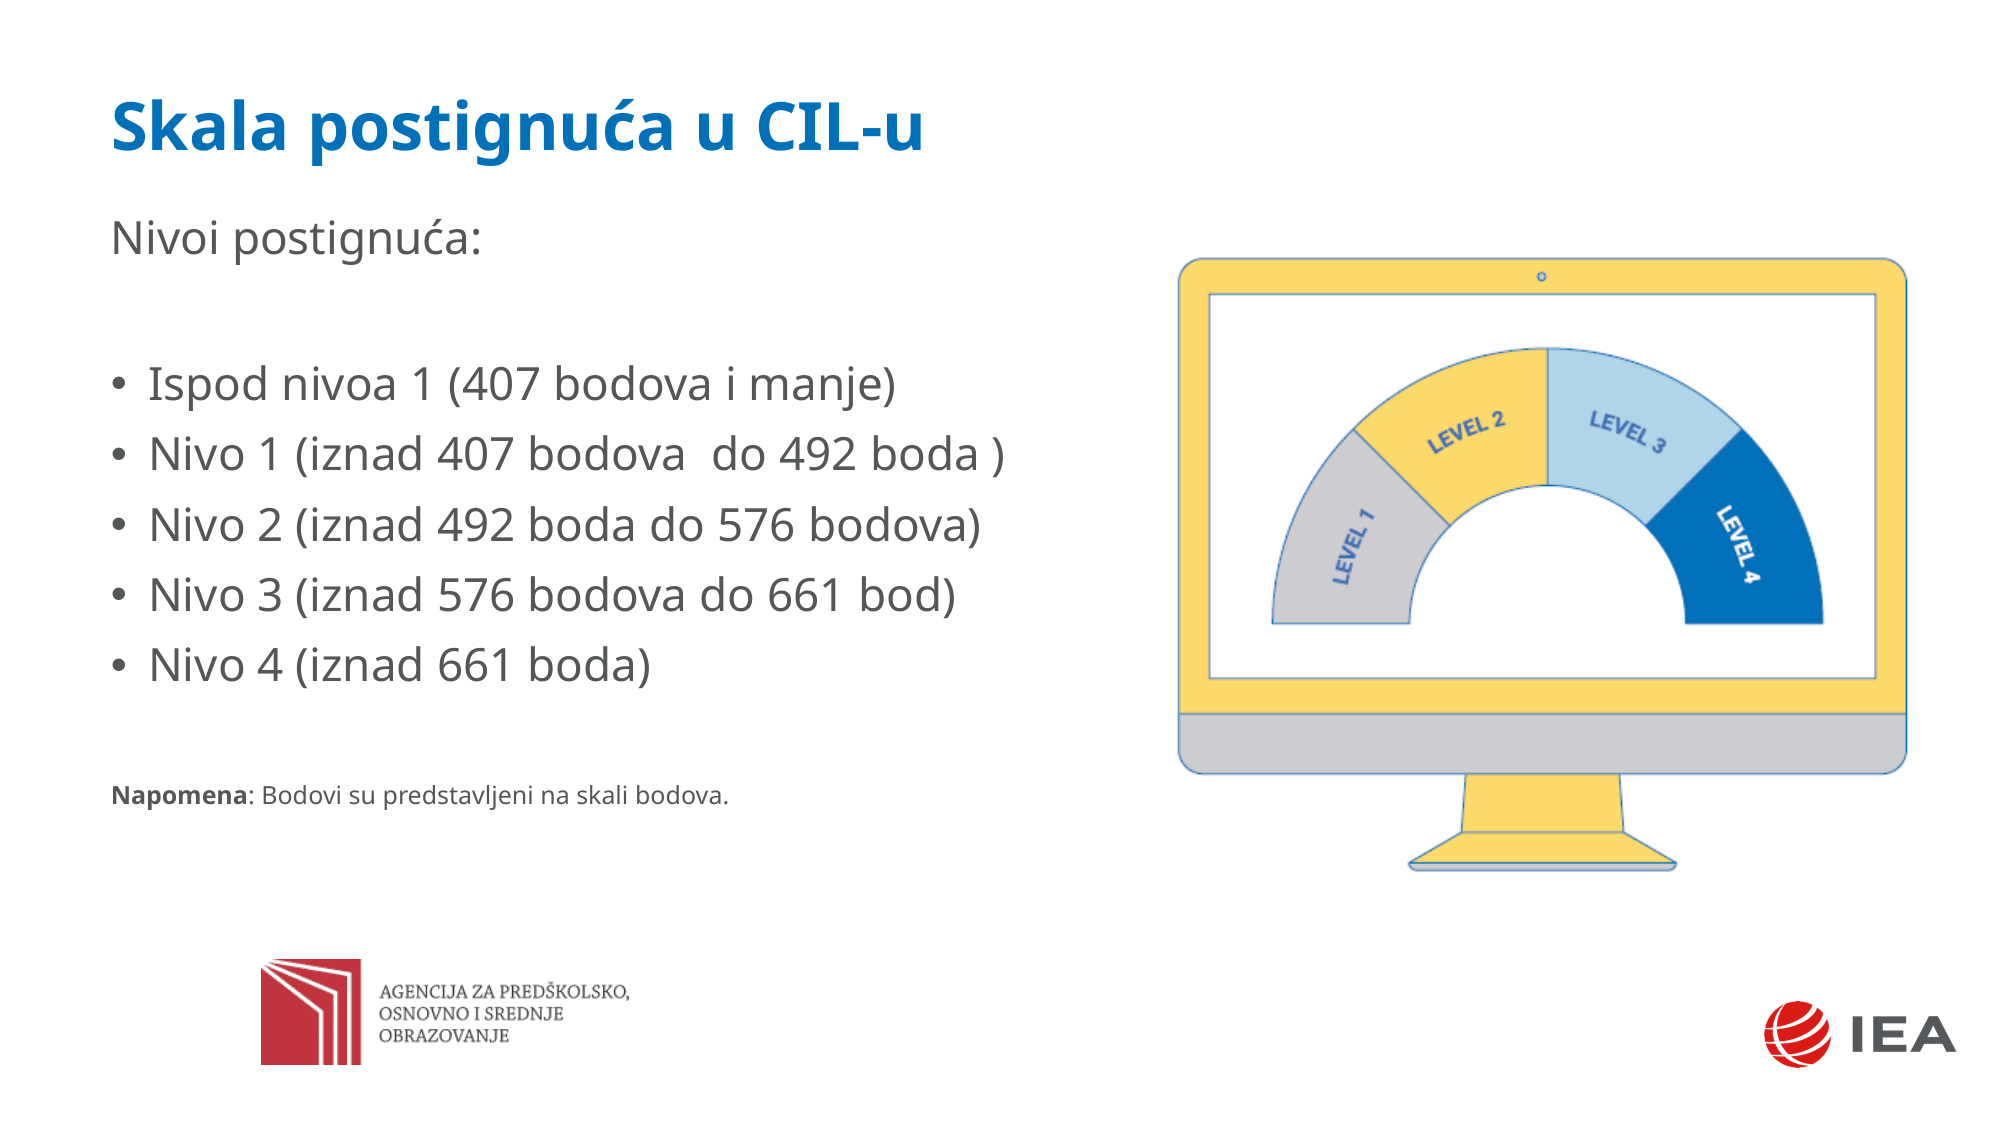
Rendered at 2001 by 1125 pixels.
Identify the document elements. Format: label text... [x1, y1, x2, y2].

list Nivoi postignuća: Ispod nivoa 1 (407 bodova i manje) Nivo 1 (iznad 407 bodova do 492 boda ) Nivo 2 (iznad 492 boda do 576 bodova) Nivo 3 (iznad 576 bodova do 661 bod) Nivo 4 (iznad 661 boda) Napomena: Bodovi su predstavljeni na skali bodova. [95, 207, 1041, 889]
picture [1764, 1001, 1957, 1068]
title Skala postignuća u CIL-u [95, 85, 1903, 174]
picture [1131, 236, 1931, 889]
picture [261, 959, 629, 1065]
